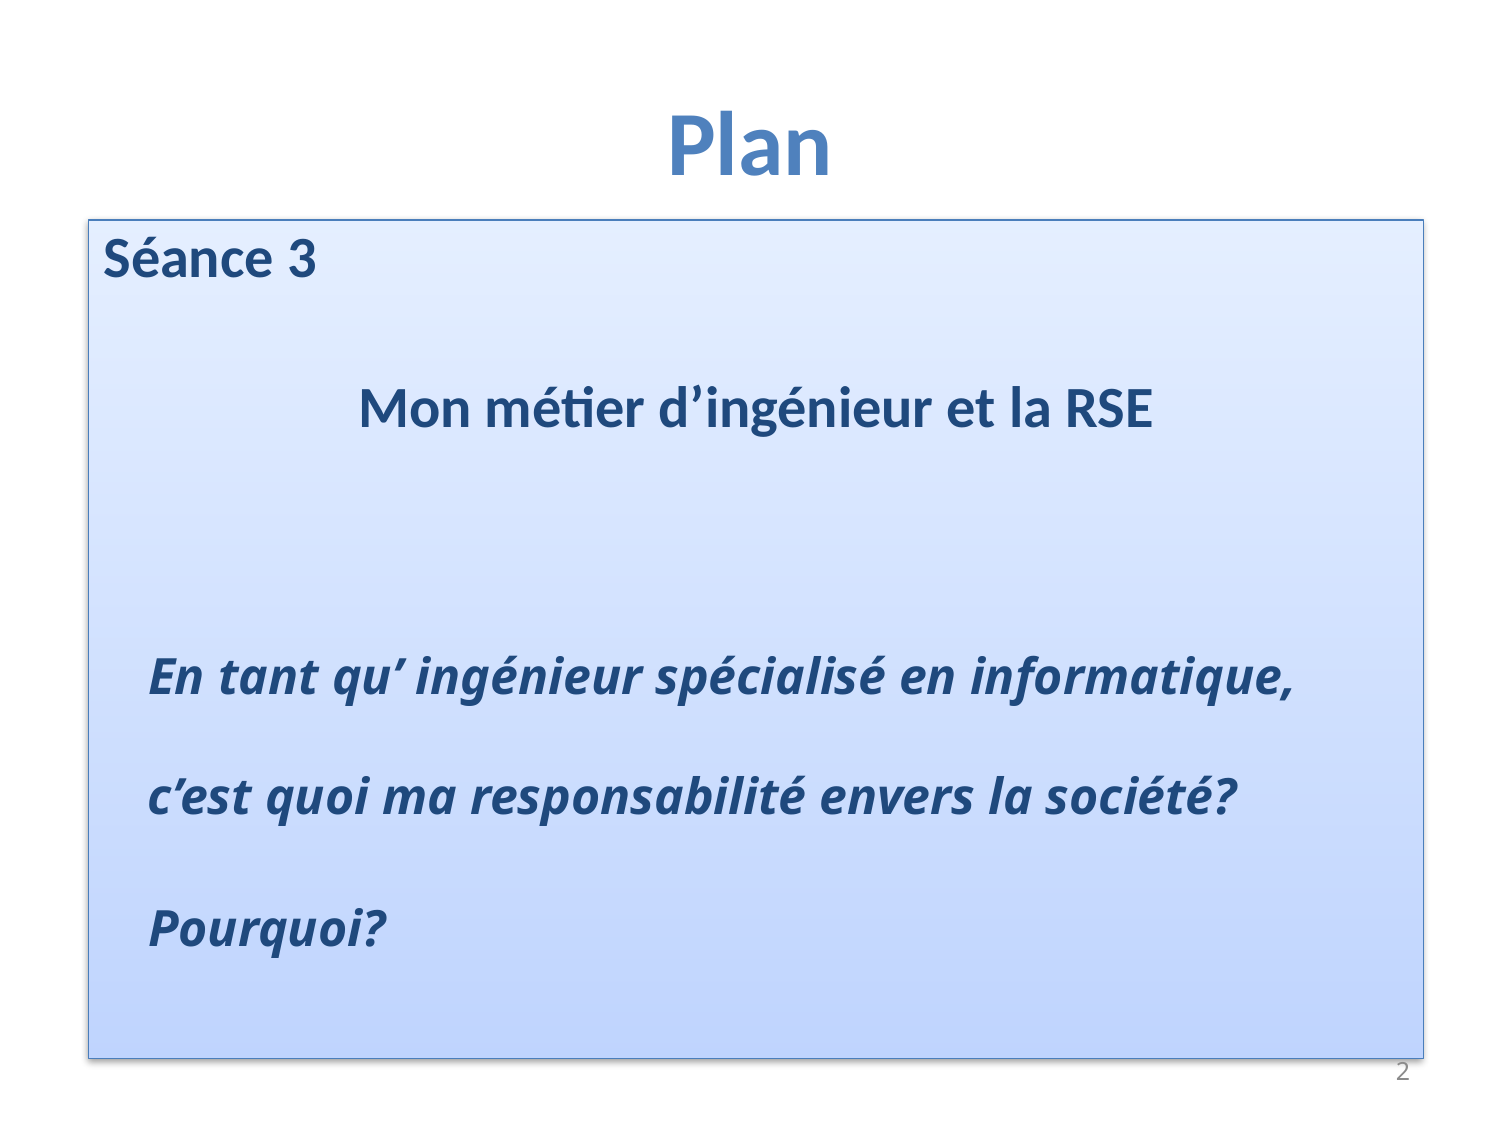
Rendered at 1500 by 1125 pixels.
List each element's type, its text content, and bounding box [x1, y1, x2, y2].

title Plan [75, 45, 1425, 233]
list Séance 3 Mon métier d’ingénieur et la RSE En tant qu’ ingénieur spécialisé en informatique, c’est quoi ma responsabilité envers la société? Pourquoi? [88, 219, 1424, 1059]
slide_number 2 [1074, 1042, 1425, 1103]
